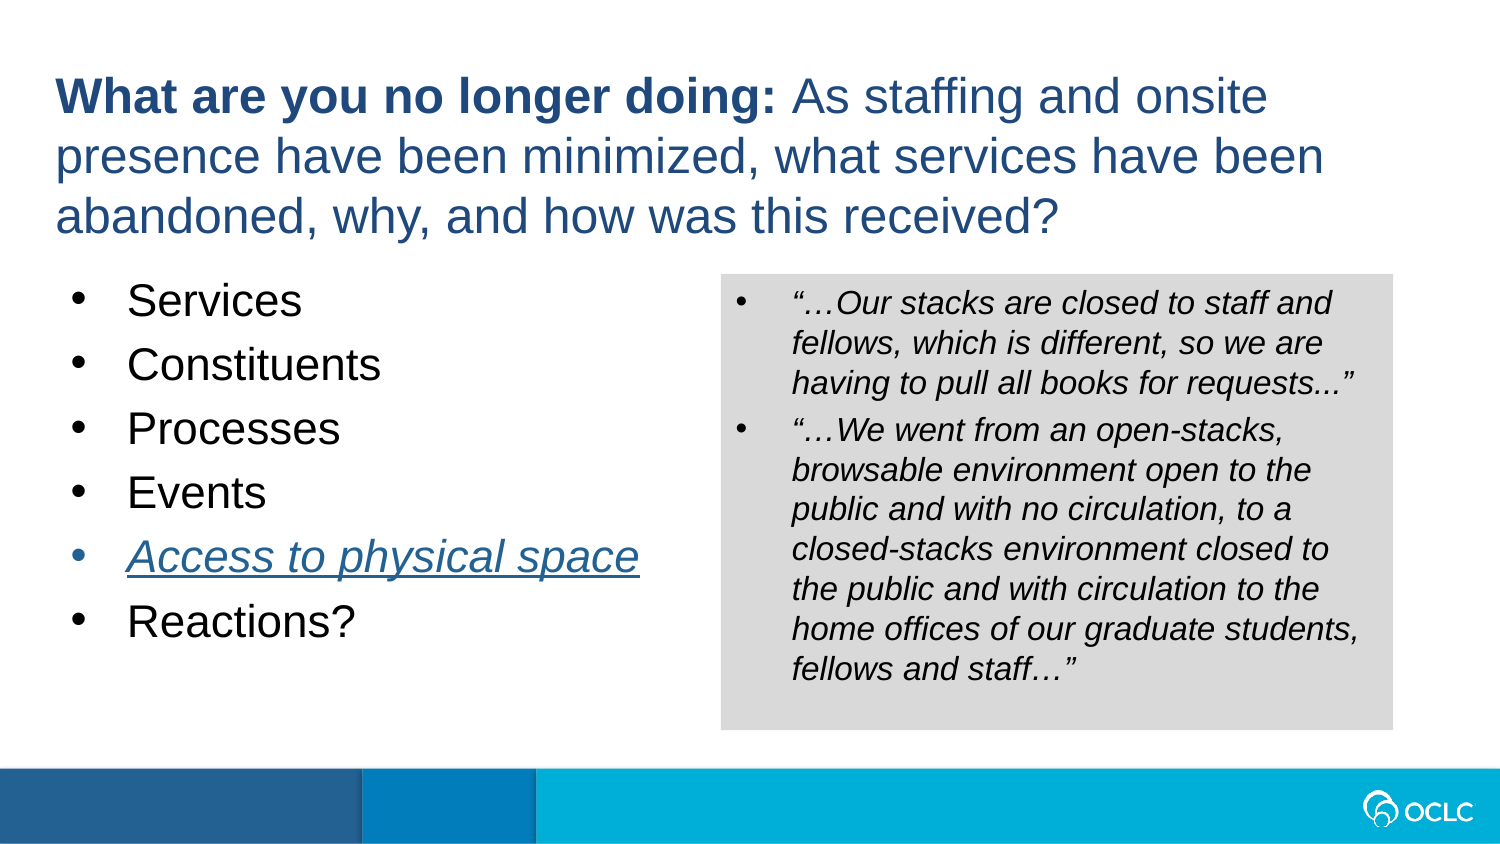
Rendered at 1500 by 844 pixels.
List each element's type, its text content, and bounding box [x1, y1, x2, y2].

list What are you no longer doing: As staffing and onsite presence have been minimized, what services have been abandoned, why, and how was this received? [40, 56, 1476, 248]
list Services Constituents Processes Events Access to physical space Reactions? [55, 263, 729, 720]
text_box “…Our stacks are closed to staff and fellows, which is different, so we are having to pull all books for requests...” “…We went from an open-stacks, browsable environment open to the public and with no circulation, to a closed-stacks environment closed to the public and with circulation to the home offices of our graduate students, fellows and staff…” [720, 273, 1394, 731]
